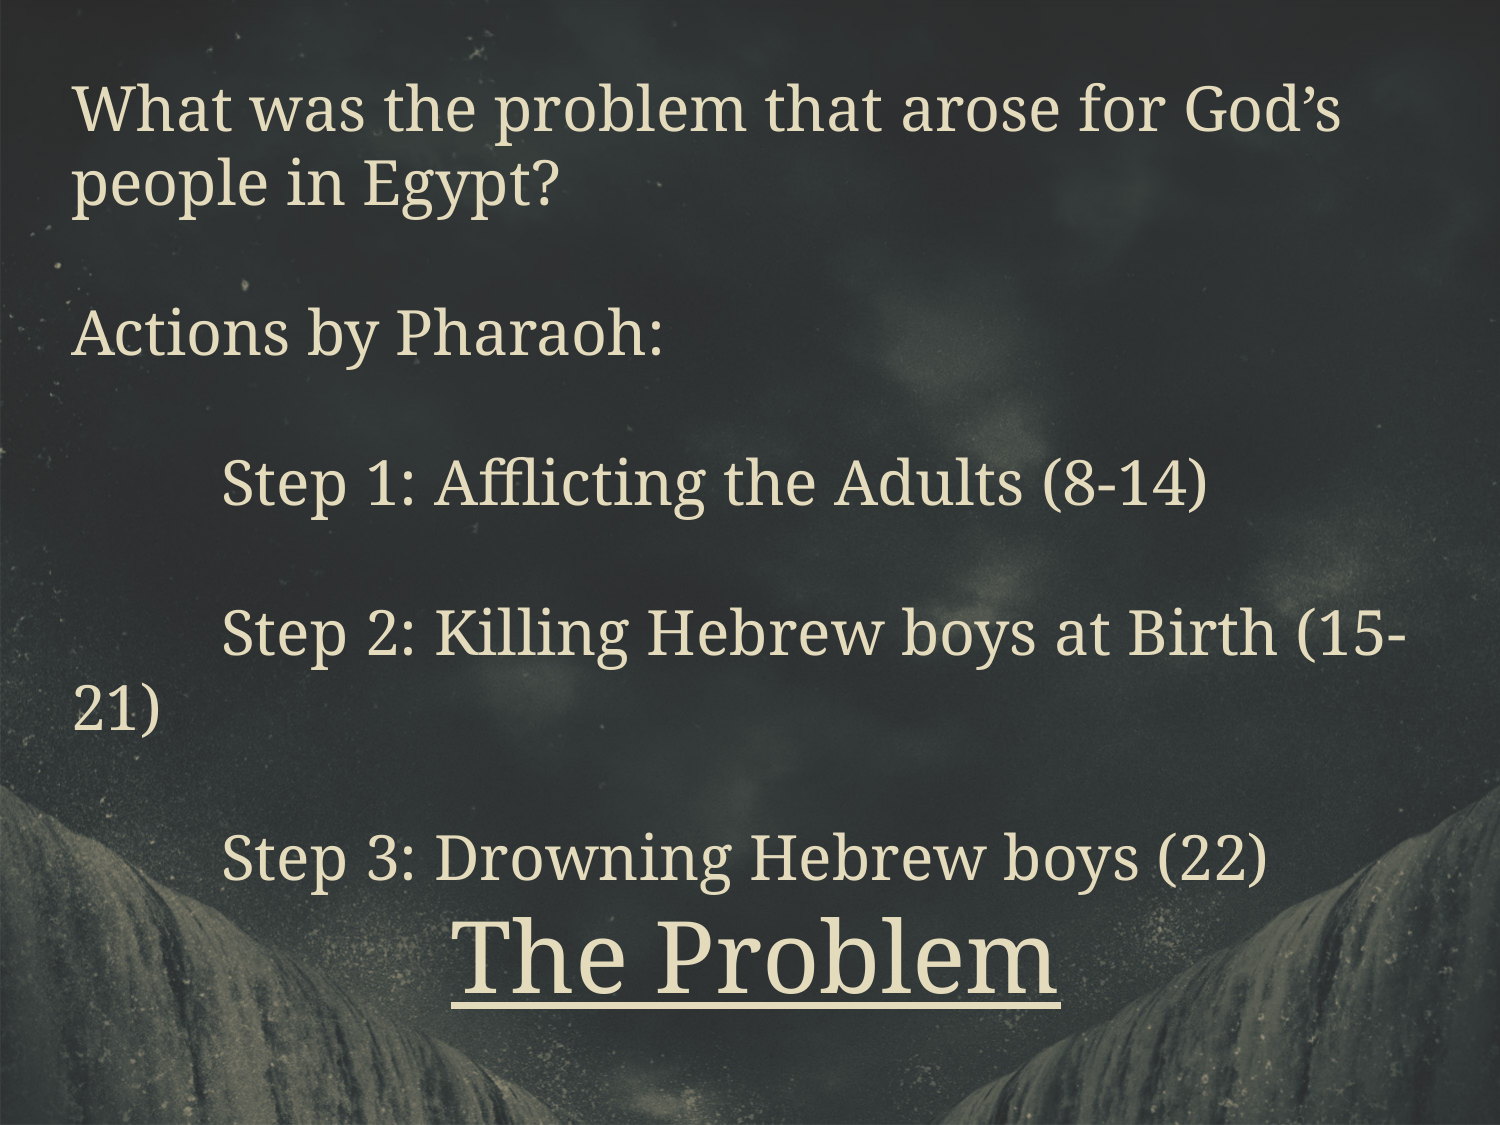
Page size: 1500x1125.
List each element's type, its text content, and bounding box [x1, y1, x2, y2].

picture [0, 0, 1500, 1125]
text_box What was the problem that arose for God’s people in Egypt? Actions by Pharaoh: Step 1: Afflicting the Adults (8-14) Step 2: Killing Hebrew boys at Birth (15-21) Step 3: Drowning Hebrew boys (22) [56, 61, 1462, 901]
list The Problem [86, 901, 1425, 1042]
